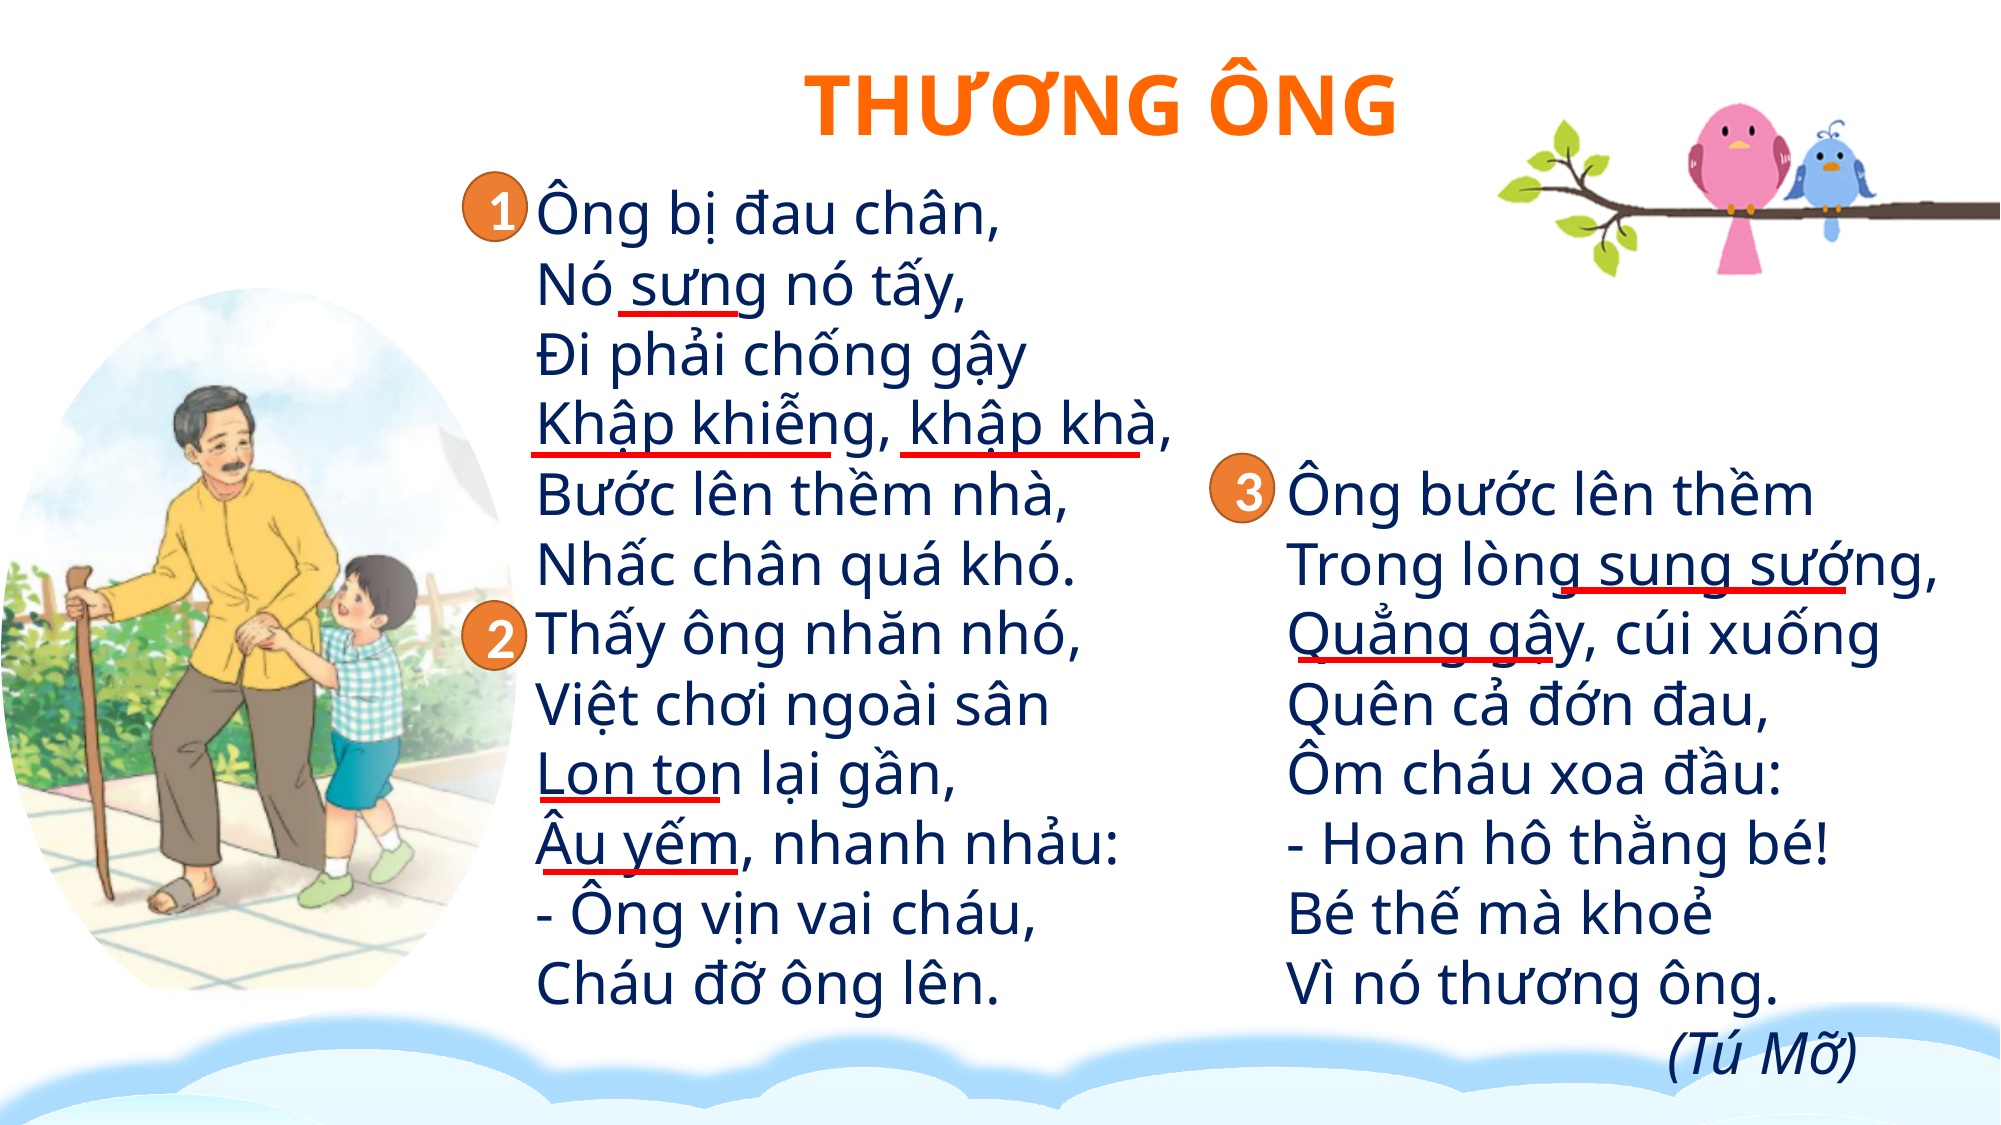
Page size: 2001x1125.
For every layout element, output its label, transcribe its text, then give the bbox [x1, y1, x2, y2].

text_box THƯƠNG ÔNG [450, 41, 1297, 162]
picture [1297, 0, 2000, 341]
text_box Ông bị đau chân, Nó sưng nó tấy, Đi phải chống gậy Khập khiễng, khập khà, Bước lên thềm nhà, Nhấc chân quá khó. Thấy ông nhăn nhó, Việt chơi ngoài sân Lon ton lại gần, Âu yếm, nhanh nhảu: - Ông vịn vai cháu, Cháu đỡ ông lên. Ông bước lên thềm Trong lòng sung sướng, Quẳng gậy, cúi xuống Quên cả đớn đau, Ôm cháu xoa đầu: - Hoan hô thằng bé! Bé thế mà khoẻ Vì nó thương ông. (Tú Mỡ) [439, 166, 1981, 1002]
text_box 1 [461, 171, 529, 243]
text_box 3 [1209, 452, 1276, 524]
picture [0, 288, 2000, 1125]
text_box 2 [517, 609, 528, 662]
